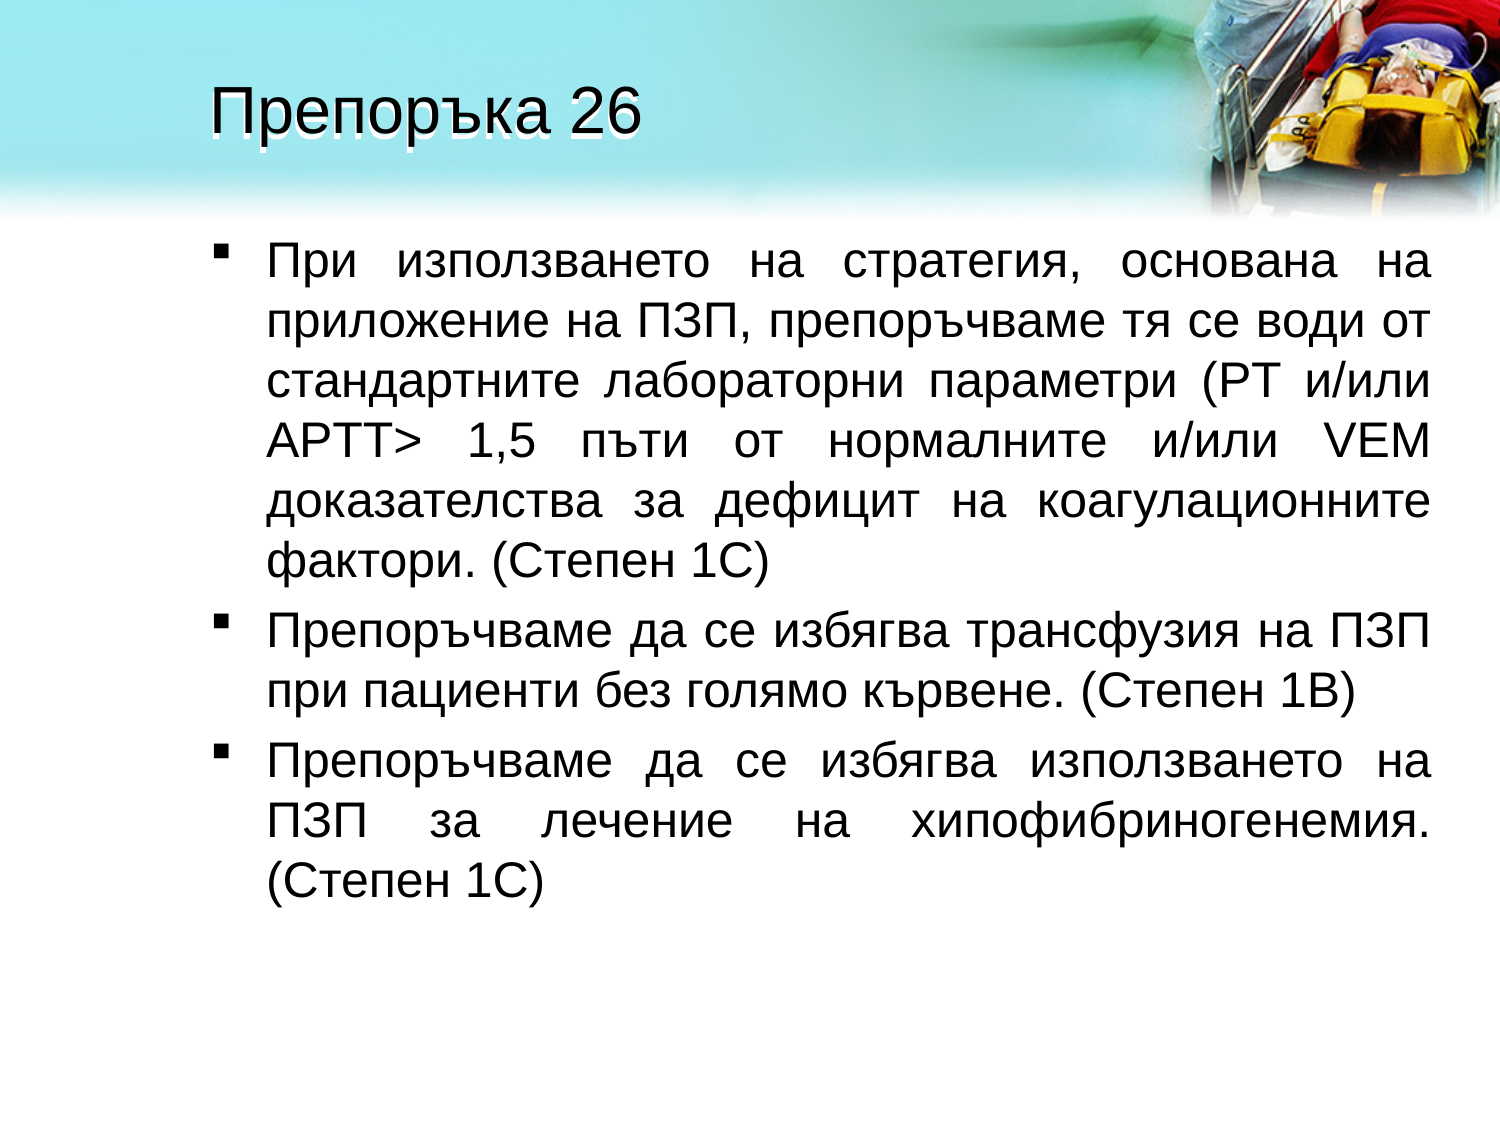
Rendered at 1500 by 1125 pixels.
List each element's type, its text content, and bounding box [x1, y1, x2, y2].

picture [0, 0, 1500, 1125]
list При използването на стратегия, основана на приложение на ПЗП, препоръчваме тя се води от стандартните лабораторни параметри (PT и/или APTT> 1,5 пъти от нормалните и/или VEM доказателства за дефицит на коагулационните фактори. (Степен 1С) Препоръчваме да се избягва трансфузия на ПЗП при пациенти без голямо кървене. (Степен 1В) Препоръчваме да се избягва използването на ПЗП за лечение на хипофибриногенемия. (Степен 1С) [194, 220, 1447, 1024]
title Препоръка 26 [194, 65, 1459, 149]
